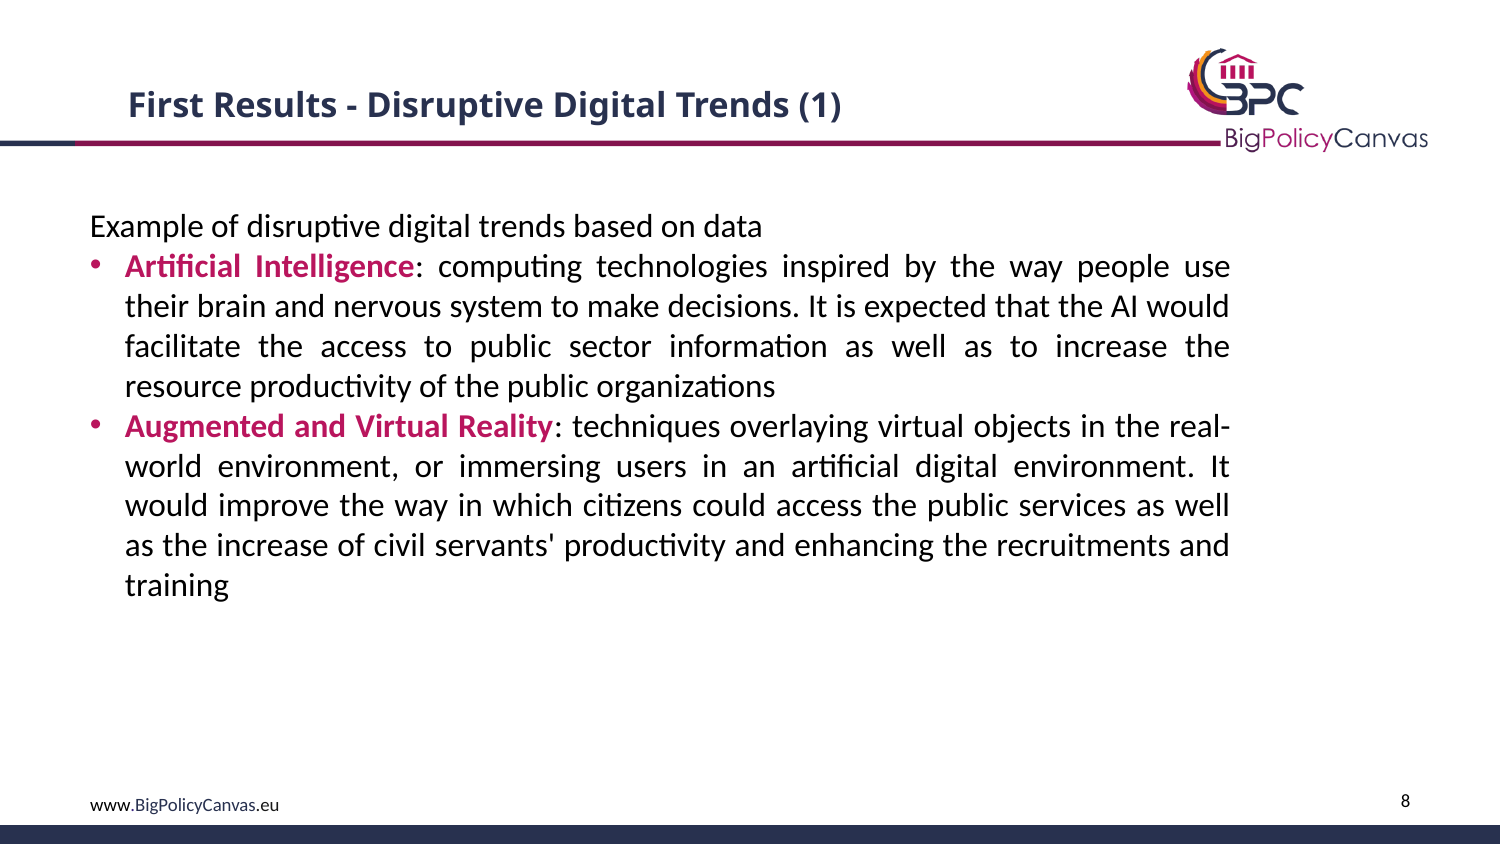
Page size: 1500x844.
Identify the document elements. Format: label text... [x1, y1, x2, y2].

title First Results - Disruptive Digital Trends (1) [112, 34, 1025, 129]
text_box Example of disruptive digital trends based on data Artificial Intelligence: computing technologies inspired by the way people use their brain and nervous system to make decisions. It is expected that the AI would facilitate the access to public sector information as well as to increase the resource productivity of the public organizations Augmented and Virtual Reality: techniques overlaying virtual objects in the real-world environment, or immersing users in an artificial digital environment. It would improve the way in which citizens could access the public services as well as the increase of civil servants' productivity and enhancing the recruitments and training [74, 196, 1247, 651]
picture [1162, 22, 1451, 177]
